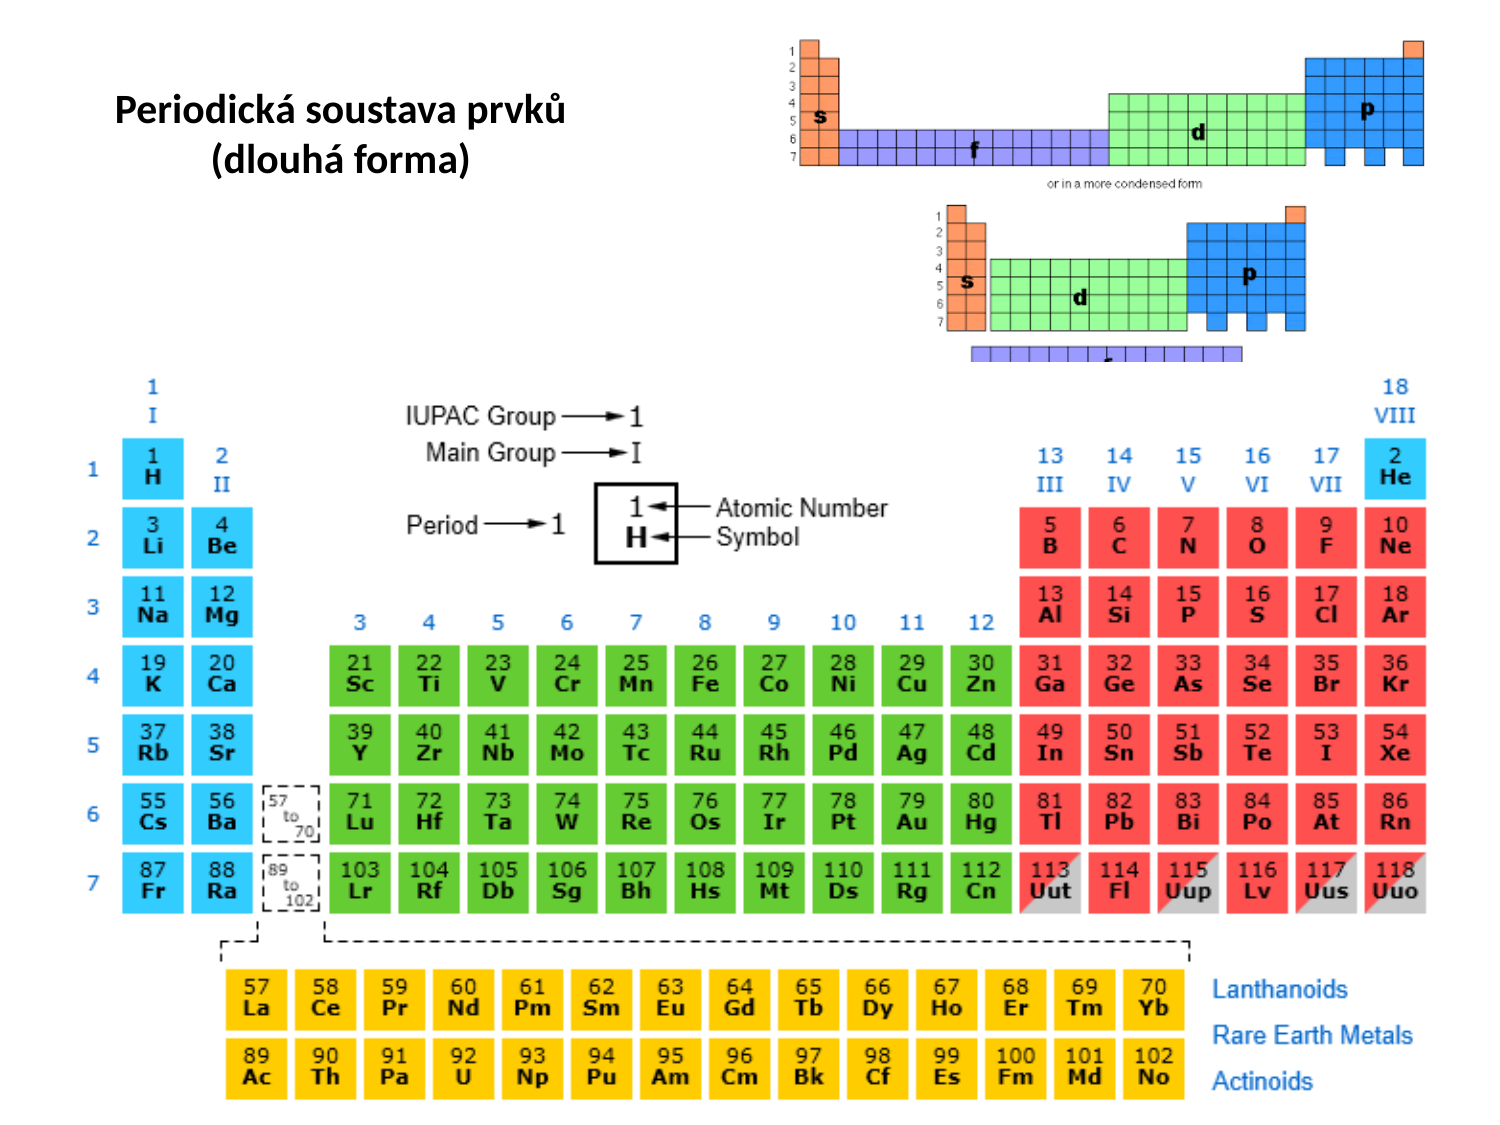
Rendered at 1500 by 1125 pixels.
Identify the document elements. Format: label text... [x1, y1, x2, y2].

picture [49, 37, 1461, 1125]
text_box Periodická soustava prvků (dlouhá forma) [72, 74, 610, 190]
